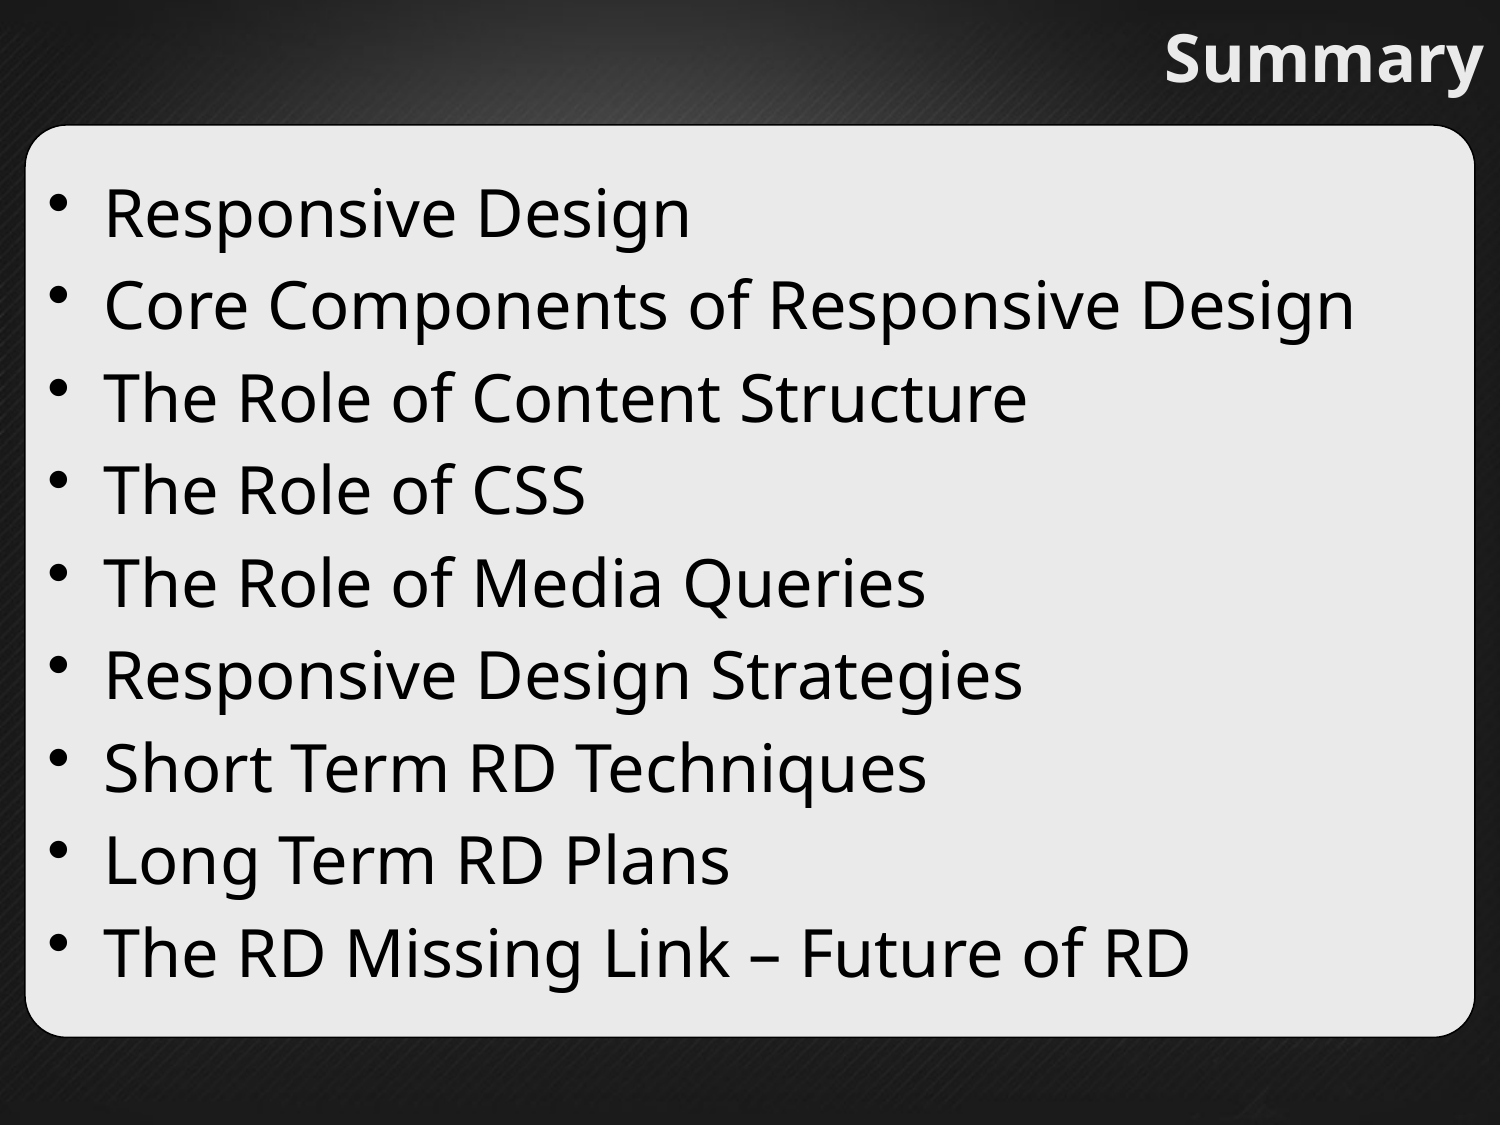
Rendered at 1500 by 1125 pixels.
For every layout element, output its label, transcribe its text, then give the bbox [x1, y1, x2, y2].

picture [0, 0, 1500, 1125]
list Responsive Design Core Components of Responsive Design The Role of Content Structure The Role of CSS The Role of Media Queries Responsive Design Strategies Short Term RD Techniques Long Term RD Plans The RD Missing Link – Future of RD [32, 162, 1496, 1076]
title Summary [437, 0, 1500, 113]
